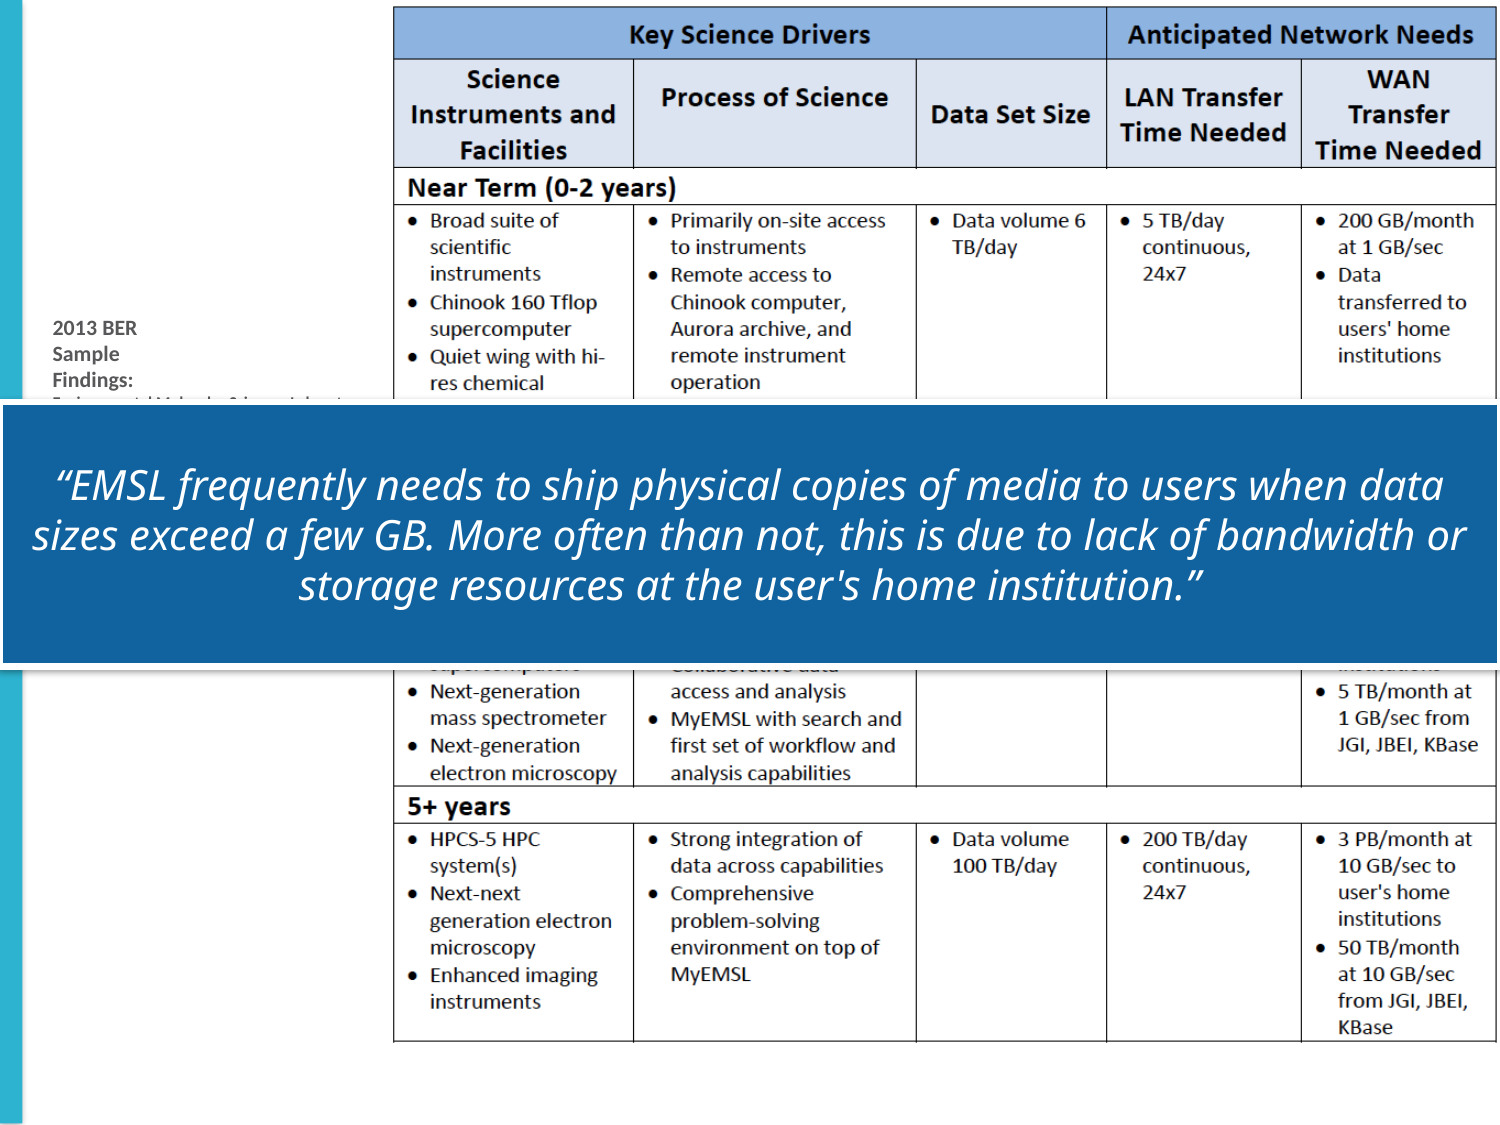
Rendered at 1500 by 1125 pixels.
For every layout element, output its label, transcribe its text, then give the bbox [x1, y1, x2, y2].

picture [391, 0, 1500, 1065]
title 2013 BER Sample Findings: Environmental Molecular Sciences Laboratory (EMSL) [37, 252, 386, 397]
text_box “EMSL frequently needs to ship physical copies of media to users when data sizes exceed a few GB. More often than not, this is due to lack of bandwidth or storage resources at the user's home institution.” [0, 399, 386, 670]
